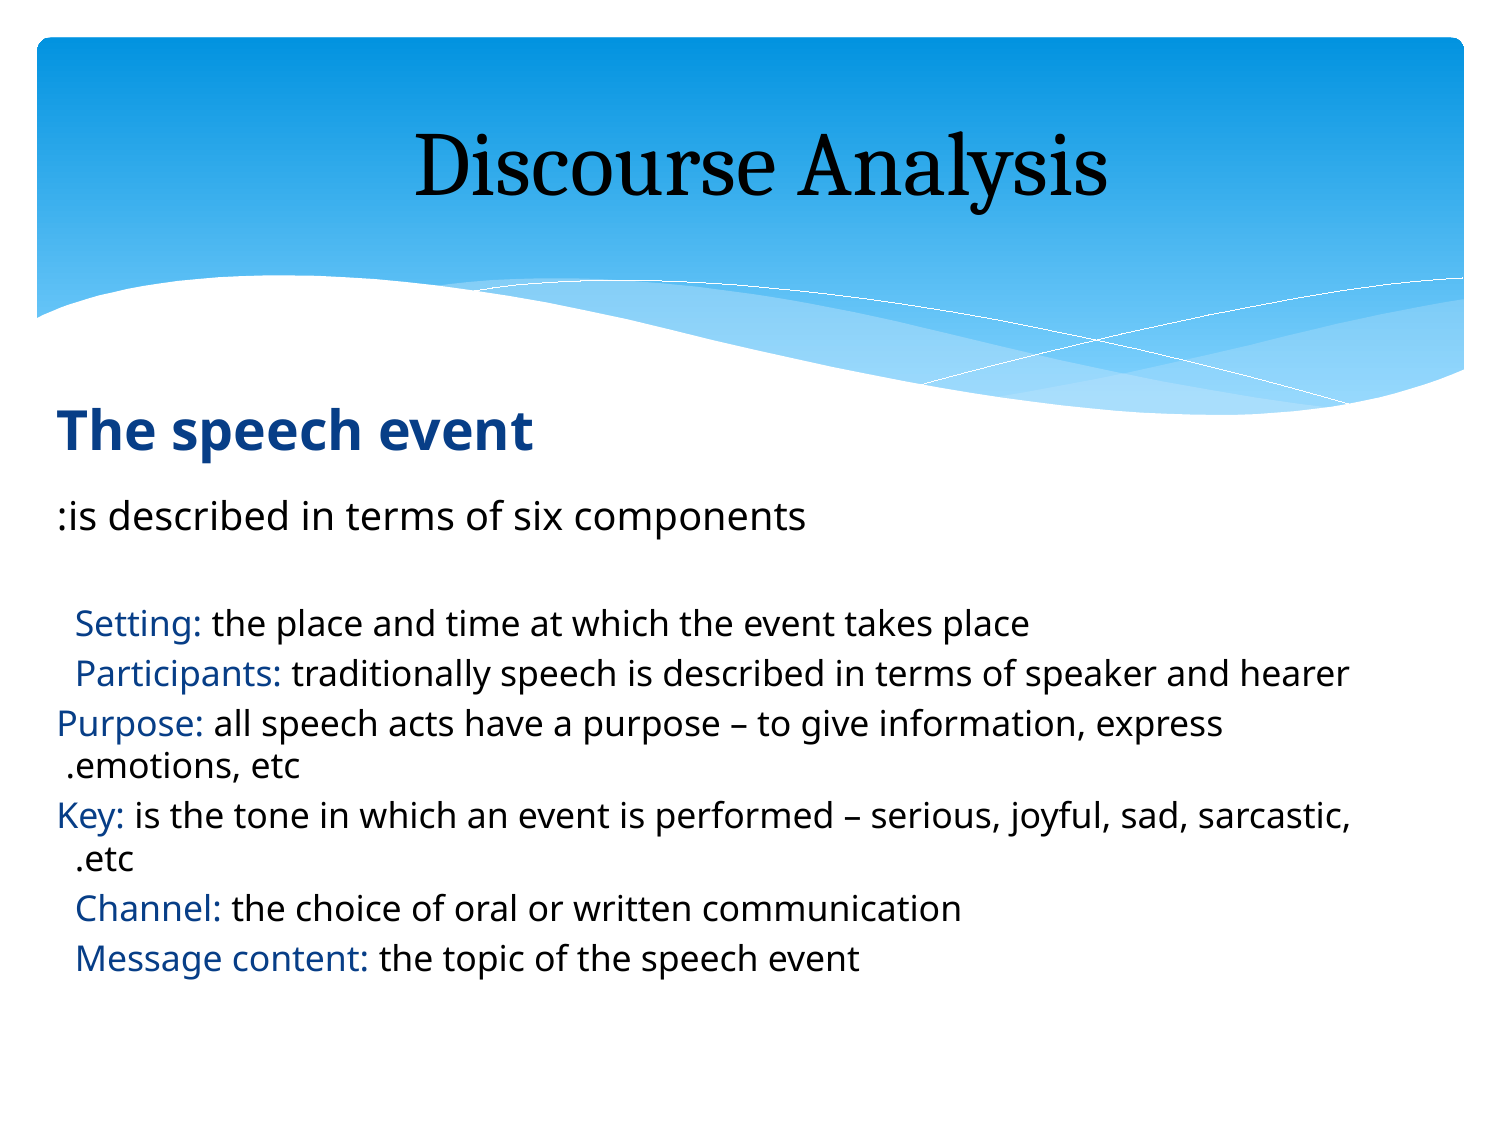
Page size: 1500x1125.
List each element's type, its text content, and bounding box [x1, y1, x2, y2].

list The speech event is described in terms of six components: Setting: the place and time at which the event takes place Participants: traditionally speech is described in terms of speaker and hearer Purpose: all speech acts have a purpose – to give information, express emotions, etc. Key: is the tone in which an event is performed – serious, joyful, sad, sarcastic, etc. Channel: the choice of oral or written communication Message content: the topic of the speech event [41, 267, 1412, 1047]
title Discourse Analysis [75, 55, 1425, 261]
